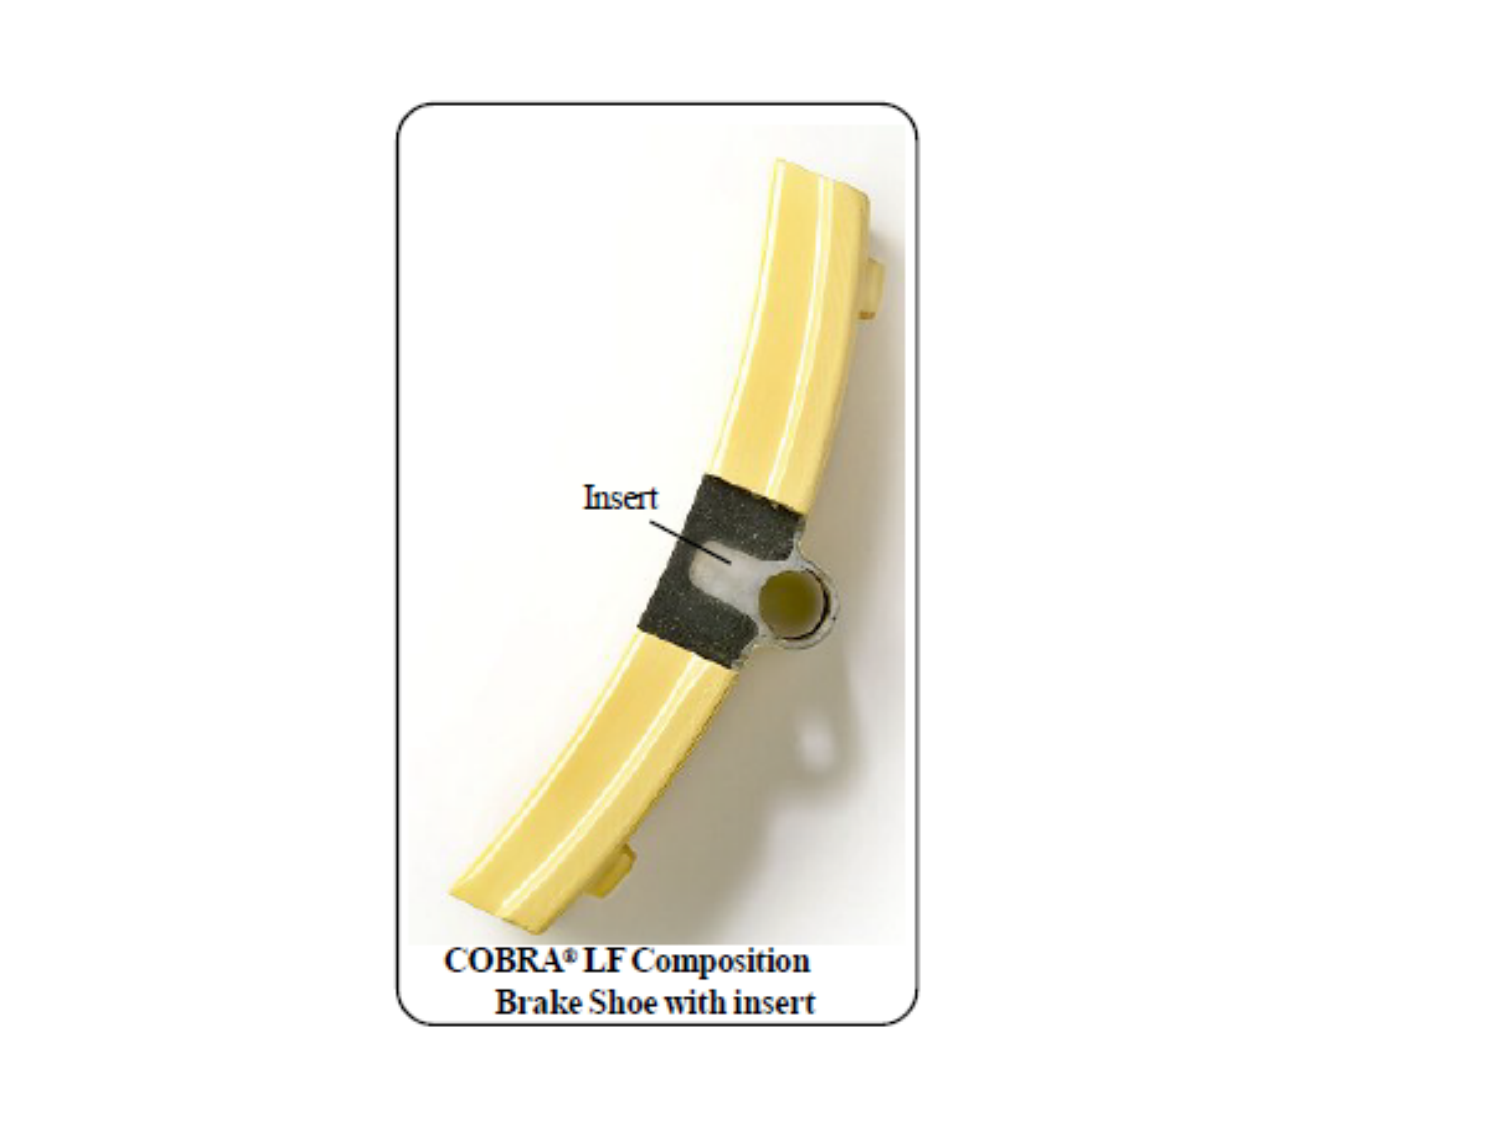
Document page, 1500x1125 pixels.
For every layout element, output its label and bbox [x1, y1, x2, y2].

picture [387, 74, 956, 1057]
